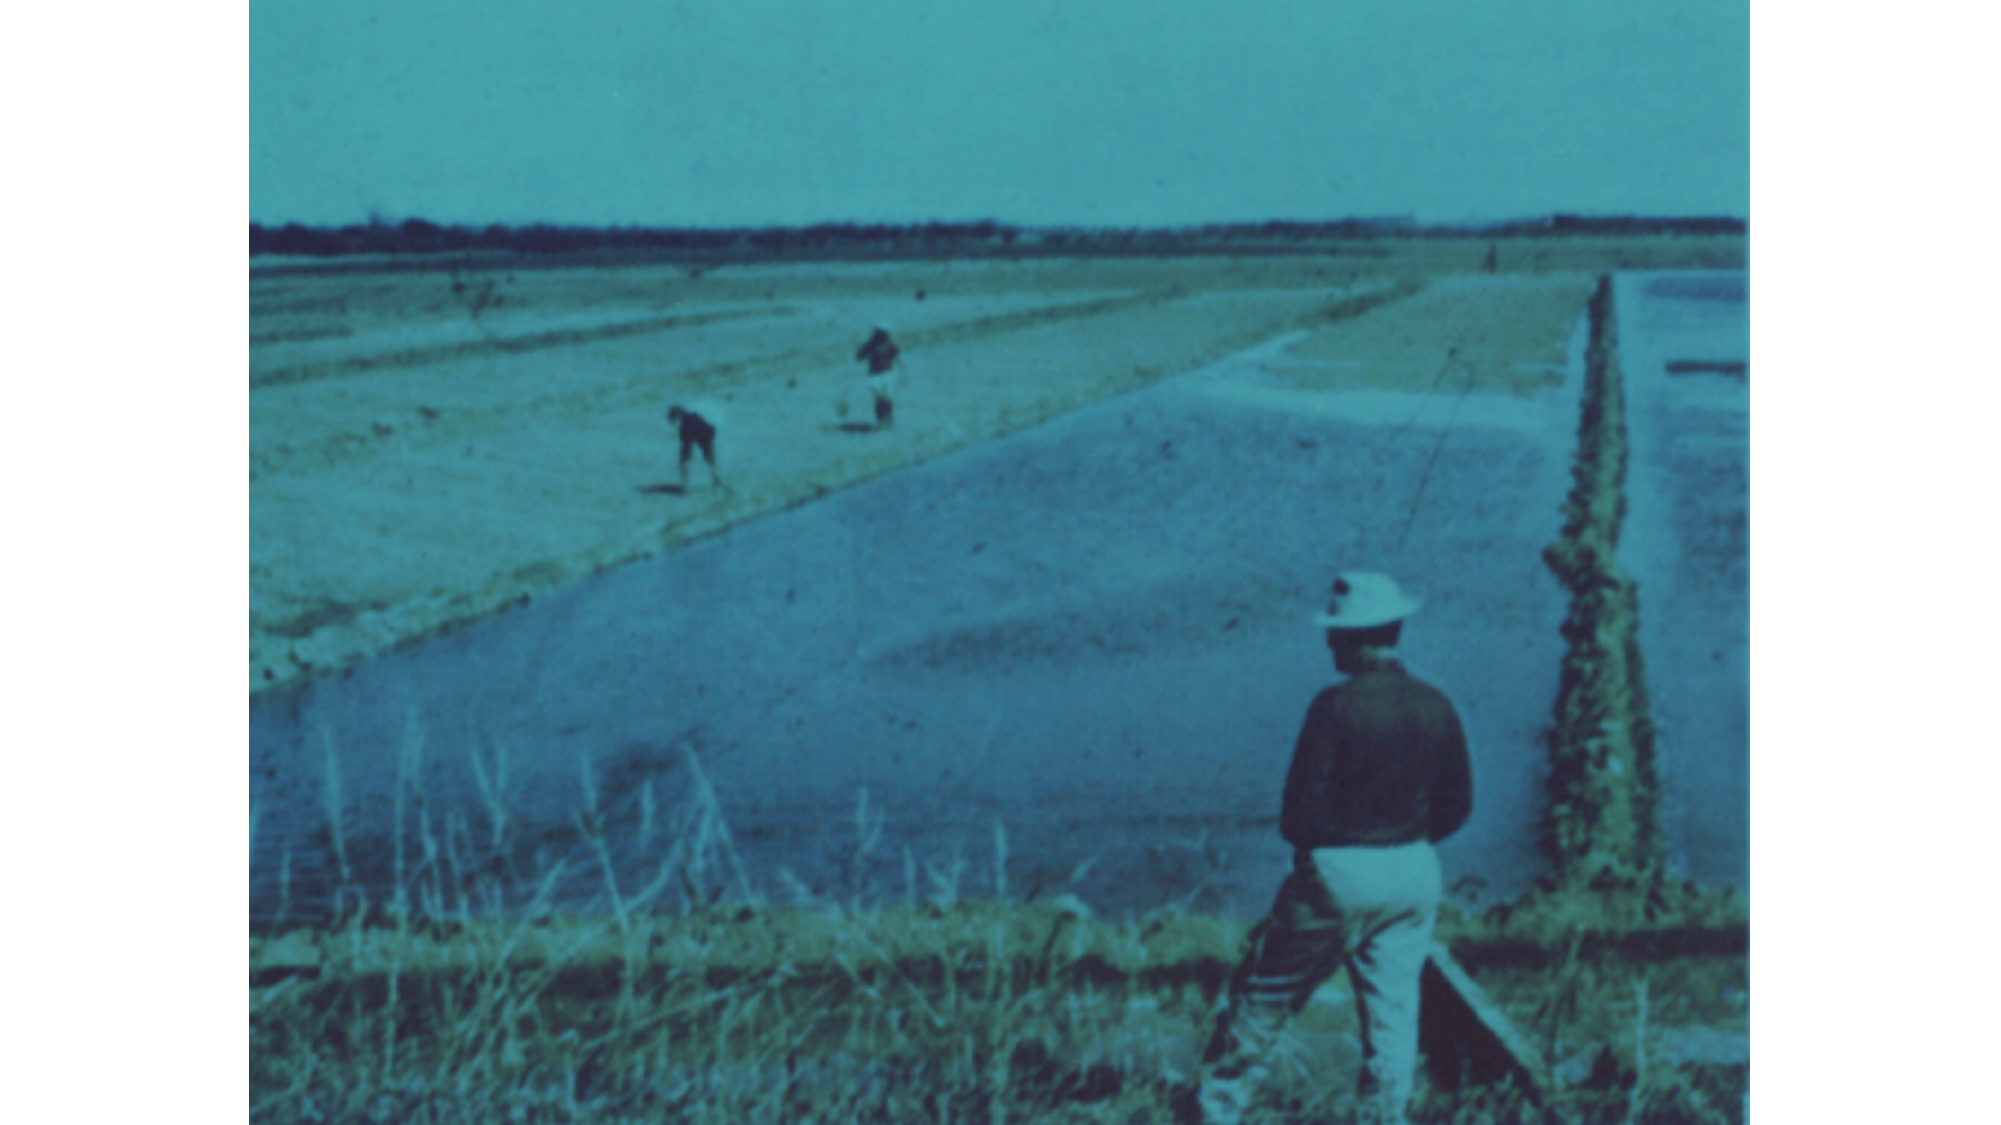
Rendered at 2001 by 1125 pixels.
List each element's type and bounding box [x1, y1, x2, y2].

list [249, 0, 1750, 1125]
